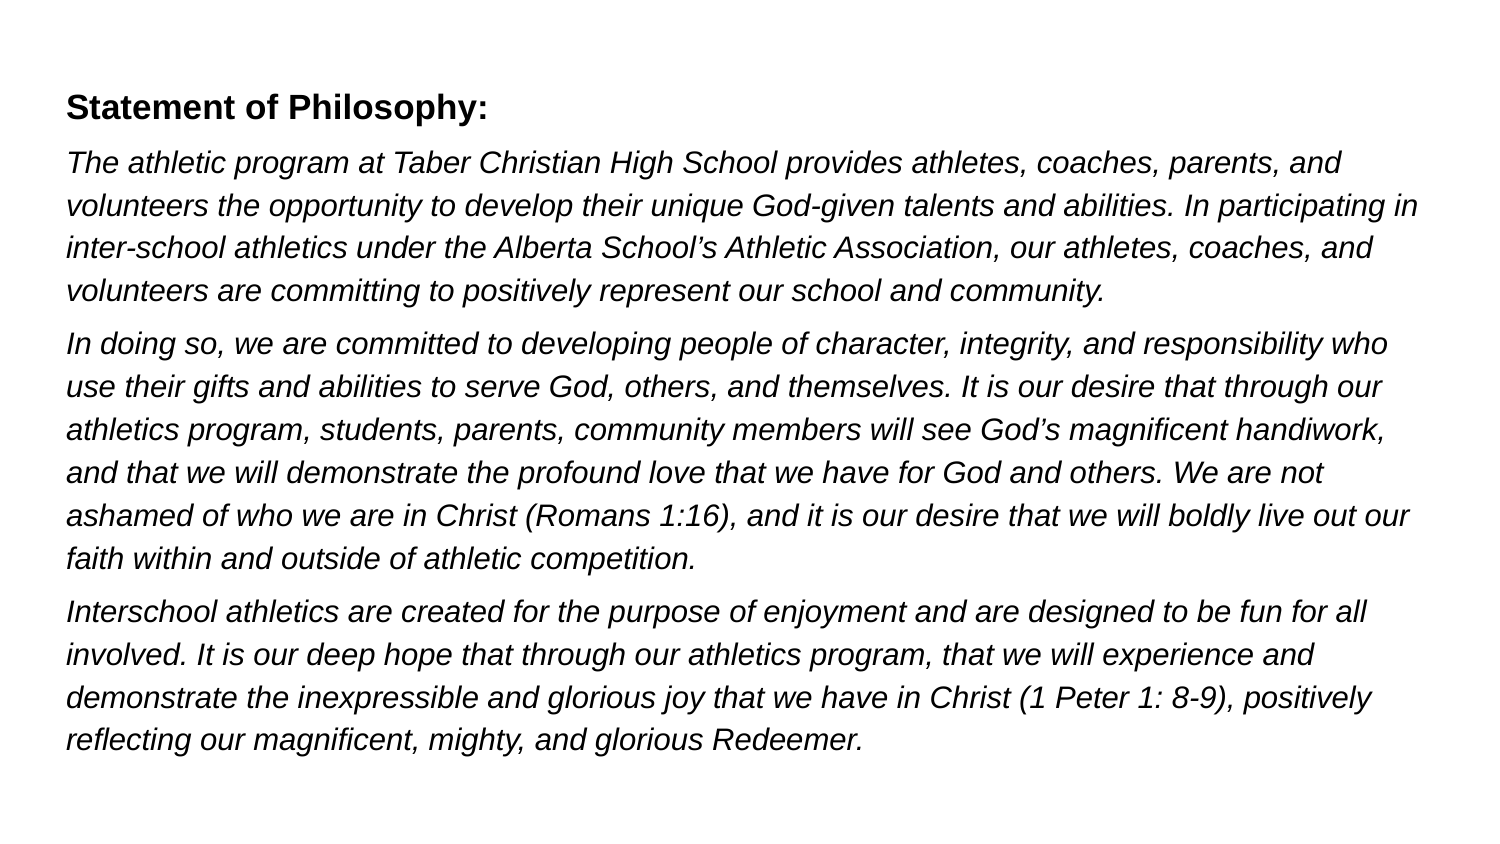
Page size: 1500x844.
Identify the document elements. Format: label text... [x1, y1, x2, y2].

list Statement of Philosophy: The athletic program at Taber Christian High School provides athletes, coaches, parents, and volunteers the opportunity to develop their unique God-given talents and abilities. In participating in inter-school athletics under the Alberta School’s Athletic Association, our athletes, coaches, and volunteers are committing to positively represent our school and community. In doing so, we are committed to developing people of character, integrity, and responsibility who use their gifts and abilities to serve God, others, and themselves. It is our desire that through our athletics program, students, parents, community members will see God’s magnificent handiwork, and that we will demonstrate the profound love that we have for God and others. We are not ashamed of who we are in Christ (Romans 1:16), and it is our desire that we will boldly live out our faith within and outside of athletic competition. Interschool athletics are created for the purpose of enjoyment and are designed to be fun for all involved. It is our deep hope that through our athletics program, that we will experience and demonstrate the inexpressible and glorious joy that we have in Christ (1 Peter 1: 8-9), positively reflecting our magnificent, mighty, and glorious Redeemer. [51, 63, 1449, 804]
